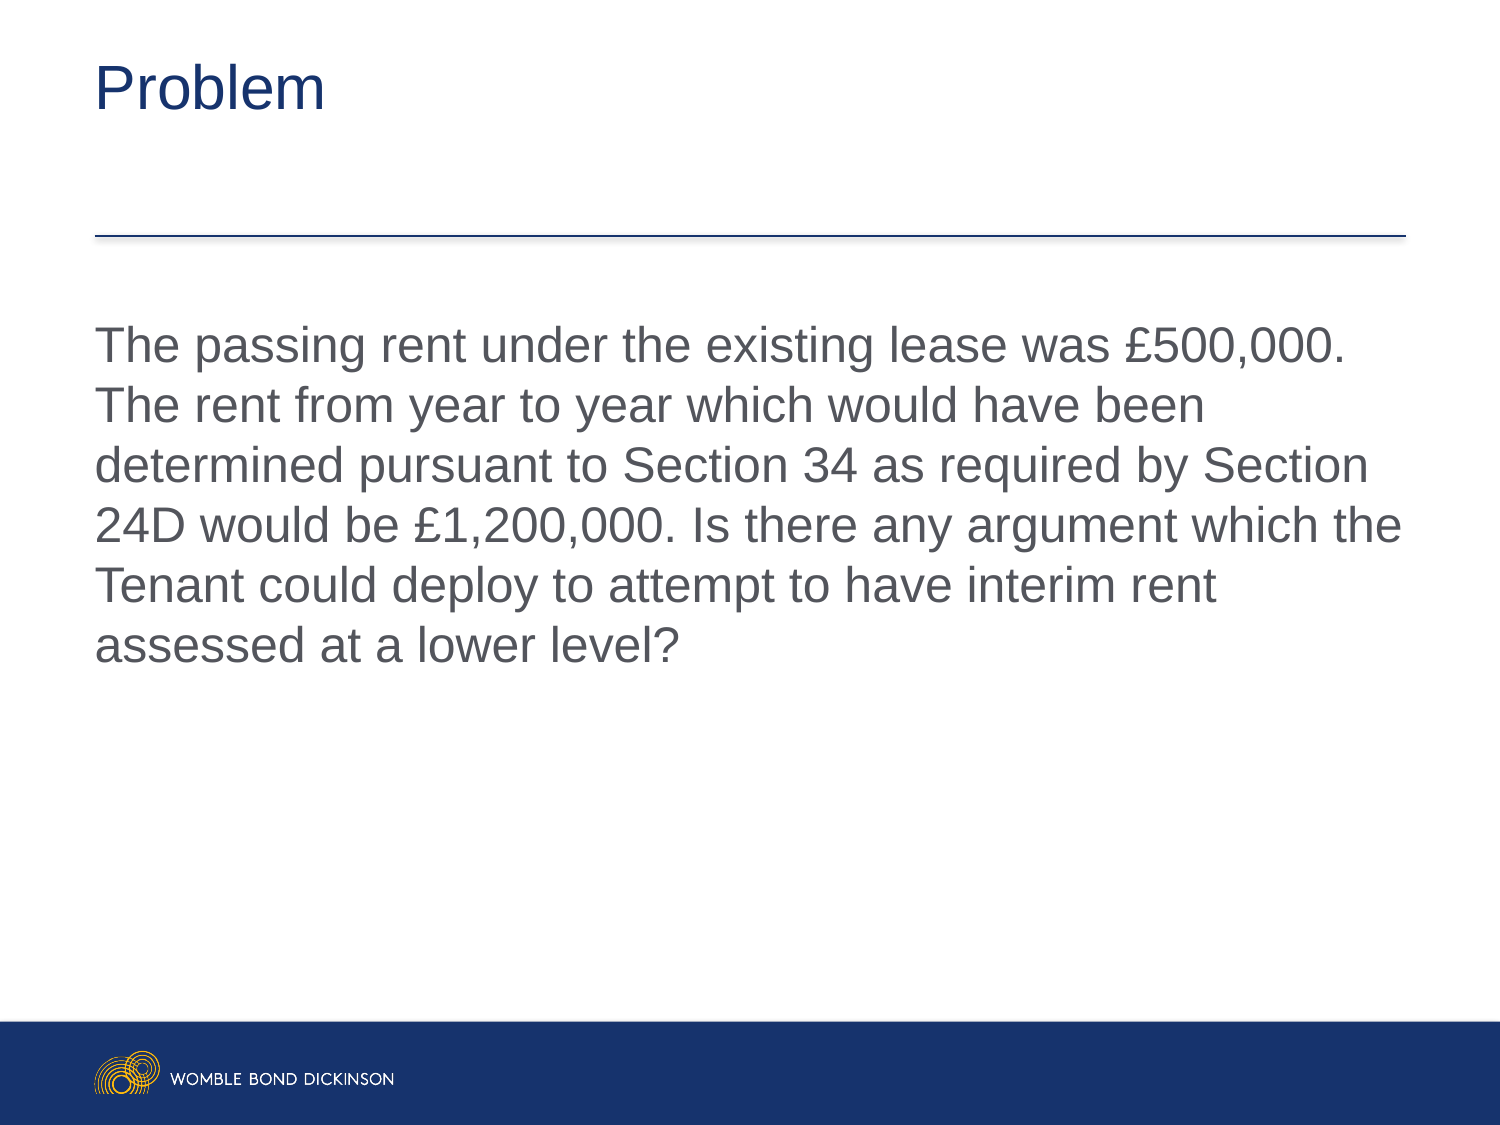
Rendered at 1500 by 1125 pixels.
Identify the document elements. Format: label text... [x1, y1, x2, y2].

picture [51, 1007, 436, 1125]
title Problem [94, 47, 1406, 213]
list The passing rent under the existing lease was £500,000. The rent from year to year which would have been determined pursuant to Section 34 as required by Section 24D would be £1,200,000. Is there any argument which the Tenant could deploy to attempt to have interim rent assessed at a lower level? [94, 307, 1406, 998]
